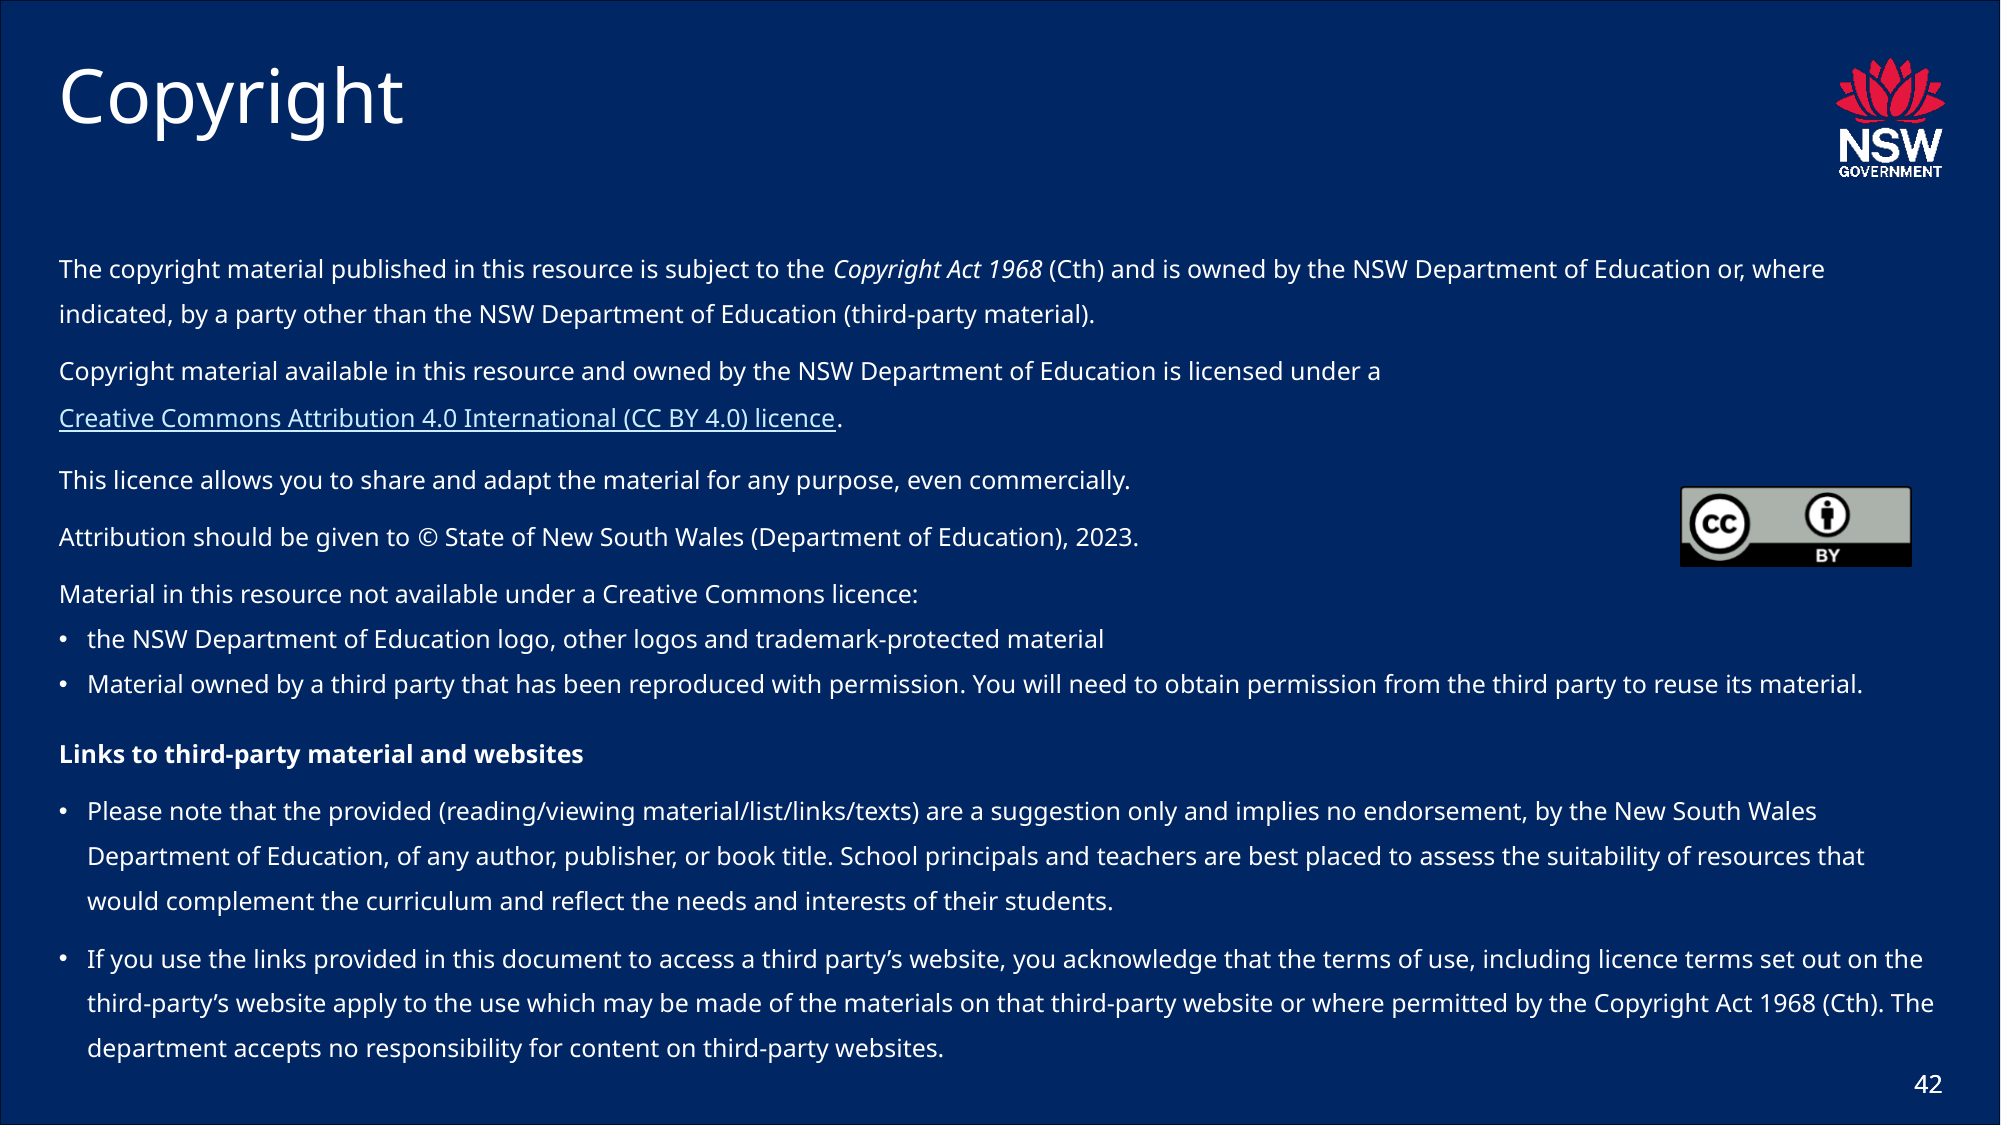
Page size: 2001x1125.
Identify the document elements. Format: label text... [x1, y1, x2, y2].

picture [1836, 58, 1945, 177]
title Copyright [59, 59, 1713, 148]
slide_number 42 [1824, 1068, 1943, 1099]
picture [1680, 486, 1912, 567]
